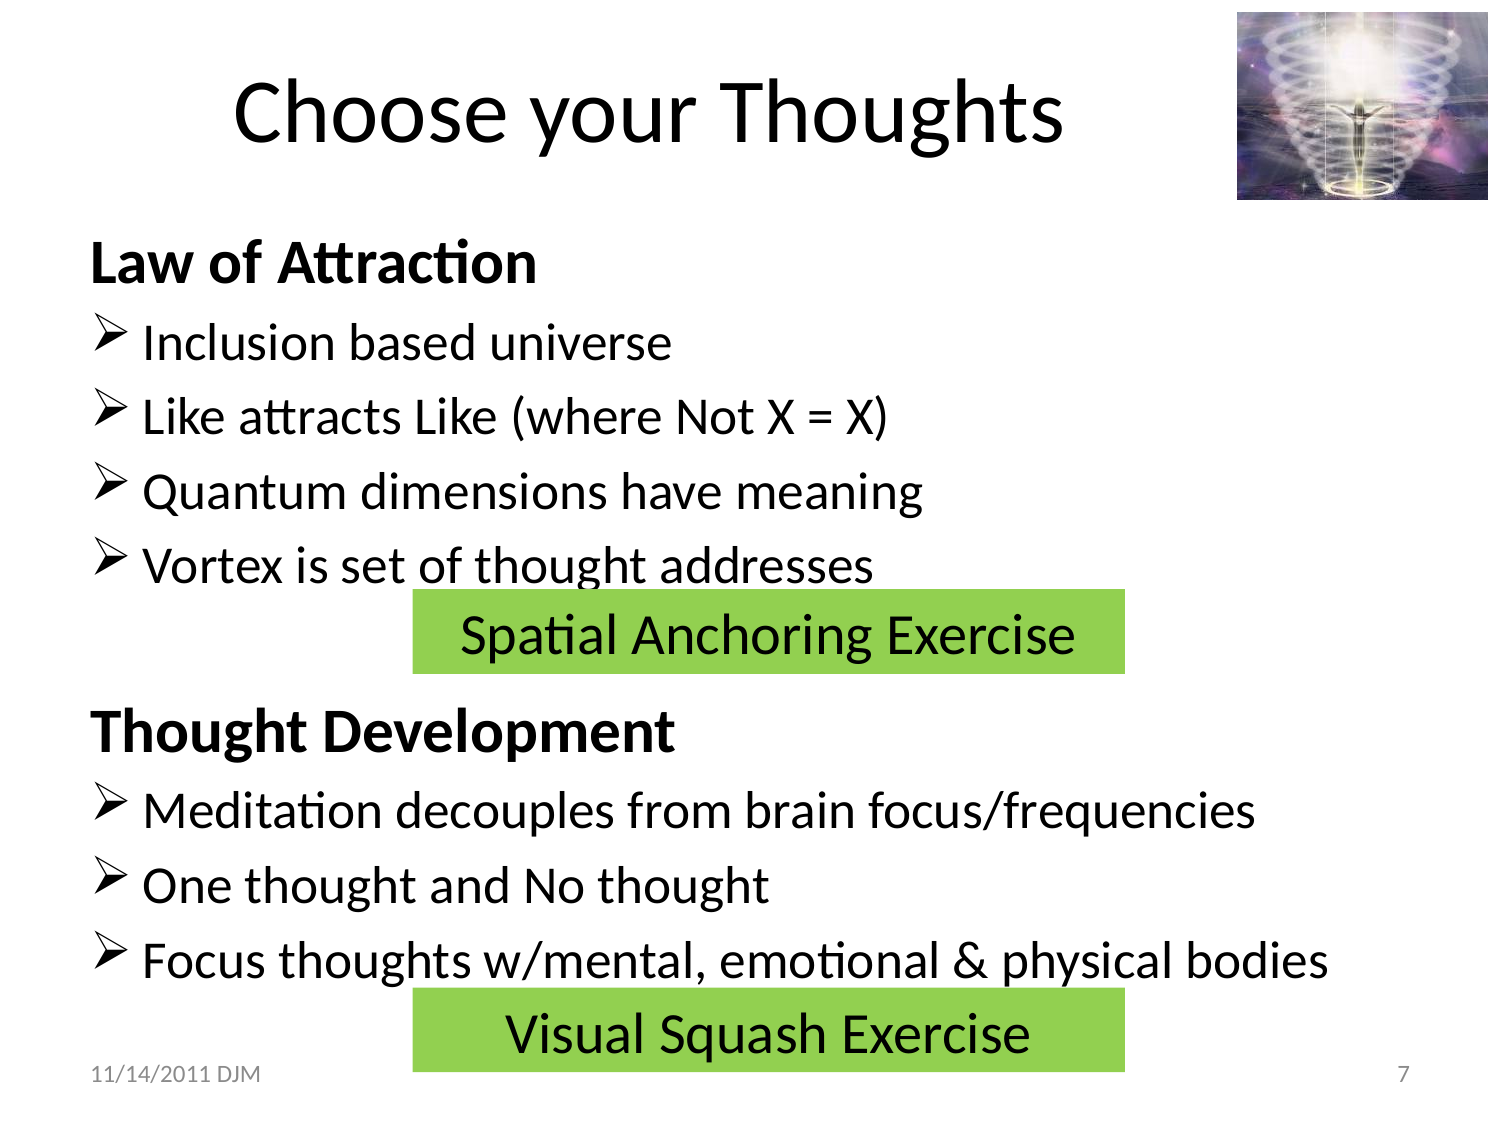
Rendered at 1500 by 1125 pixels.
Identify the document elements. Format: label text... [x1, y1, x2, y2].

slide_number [75, 1042, 425, 1103]
text_box Visual Squash Exercise [412, 987, 1125, 1073]
slide_number 7 [1074, 1042, 1425, 1103]
list Law of Attraction Inclusion based universe Like attracts Like (where Not X = X) Quantum dimensions have meaning Vortex is set of thought addresses Thought Development Meditation decouples from brain focus/frequencies One thought and No thought Focus thoughts w/mental, emotional & physical bodies [75, 212, 1500, 1000]
text_box Spatial Anchoring Exercise [412, 589, 1125, 674]
picture [1237, 12, 1488, 200]
title Choose your Thoughts [75, 12, 1225, 200]
